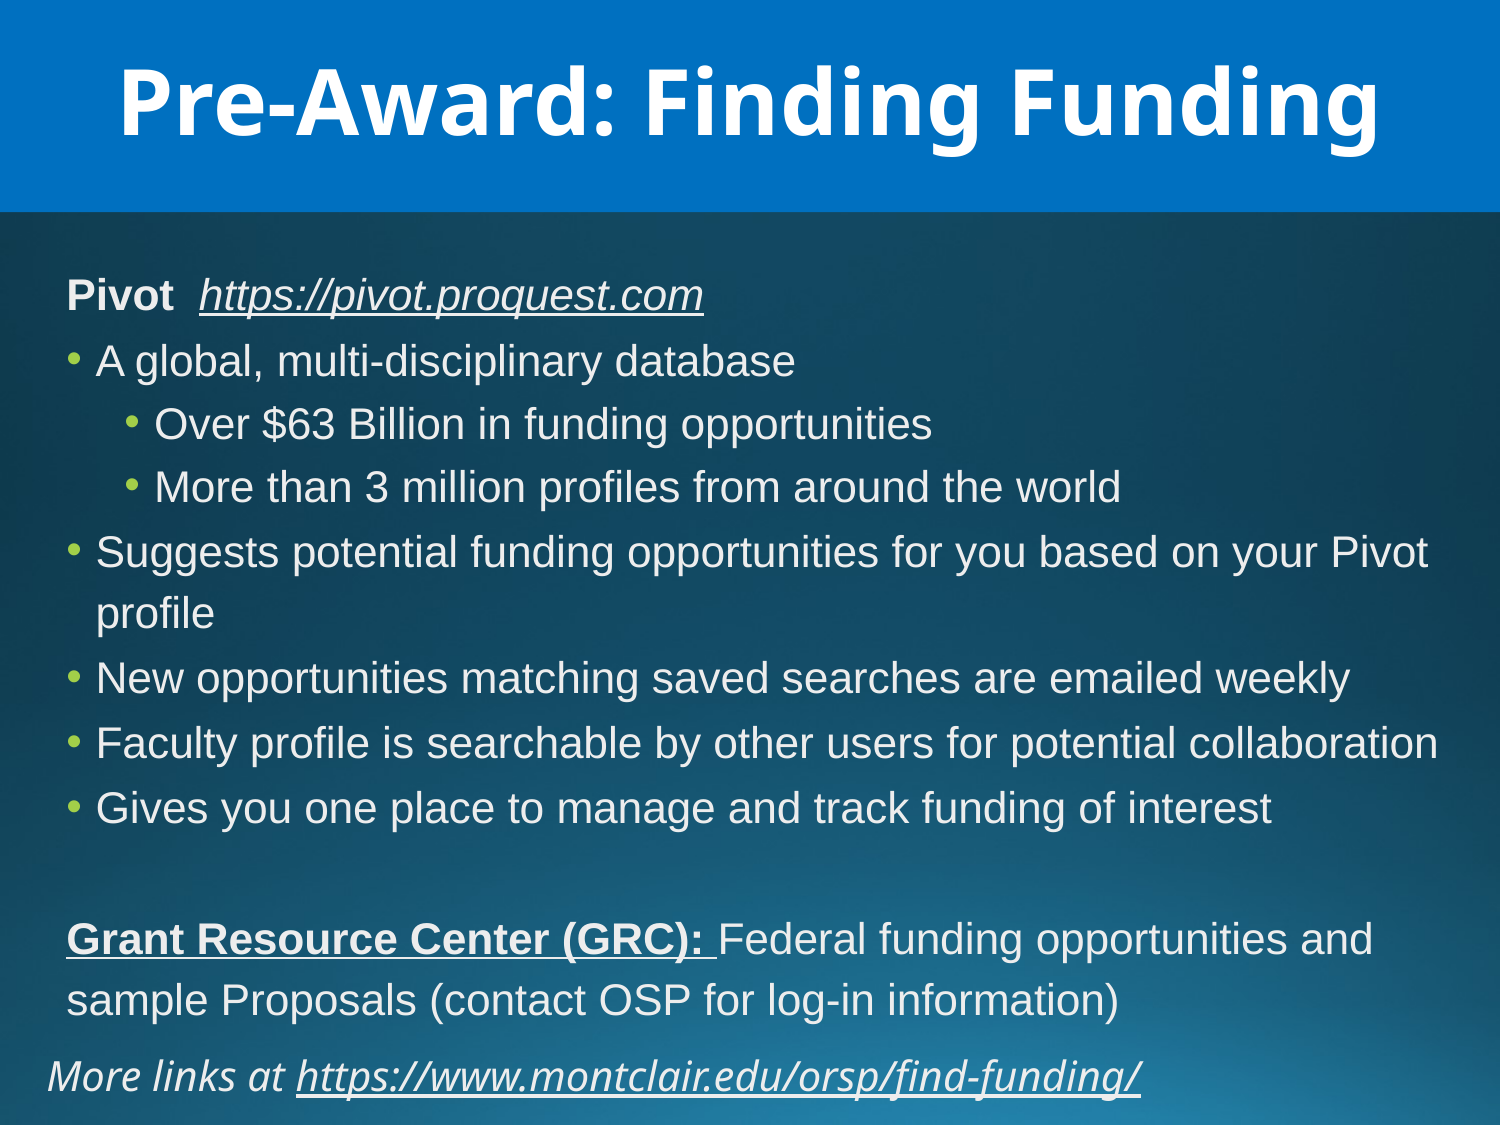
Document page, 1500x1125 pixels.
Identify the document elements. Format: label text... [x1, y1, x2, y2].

picture [0, 213, 1500, 1125]
list Pivot https://pivot.proquest.com A global, multi-disciplinary database Over $63 Billion in funding opportunities More than 3 million profiles from around the world Suggests potential funding opportunities for you based on your Pivot profile New opportunities matching saved searches are emailed weekly Faculty profile is searchable by other users for potential collaboration Gives you one place to manage and track funding of interest Grant Resource Center (GRC): Federal funding opportunities and sample Proposals (contact OSP for log-in information) [51, 251, 1477, 1036]
text_box More links at https://www.montclair.edu/orsp/find-funding/ [31, 1035, 1407, 1117]
title Pre-Award: Finding Funding [0, 0, 1500, 213]
